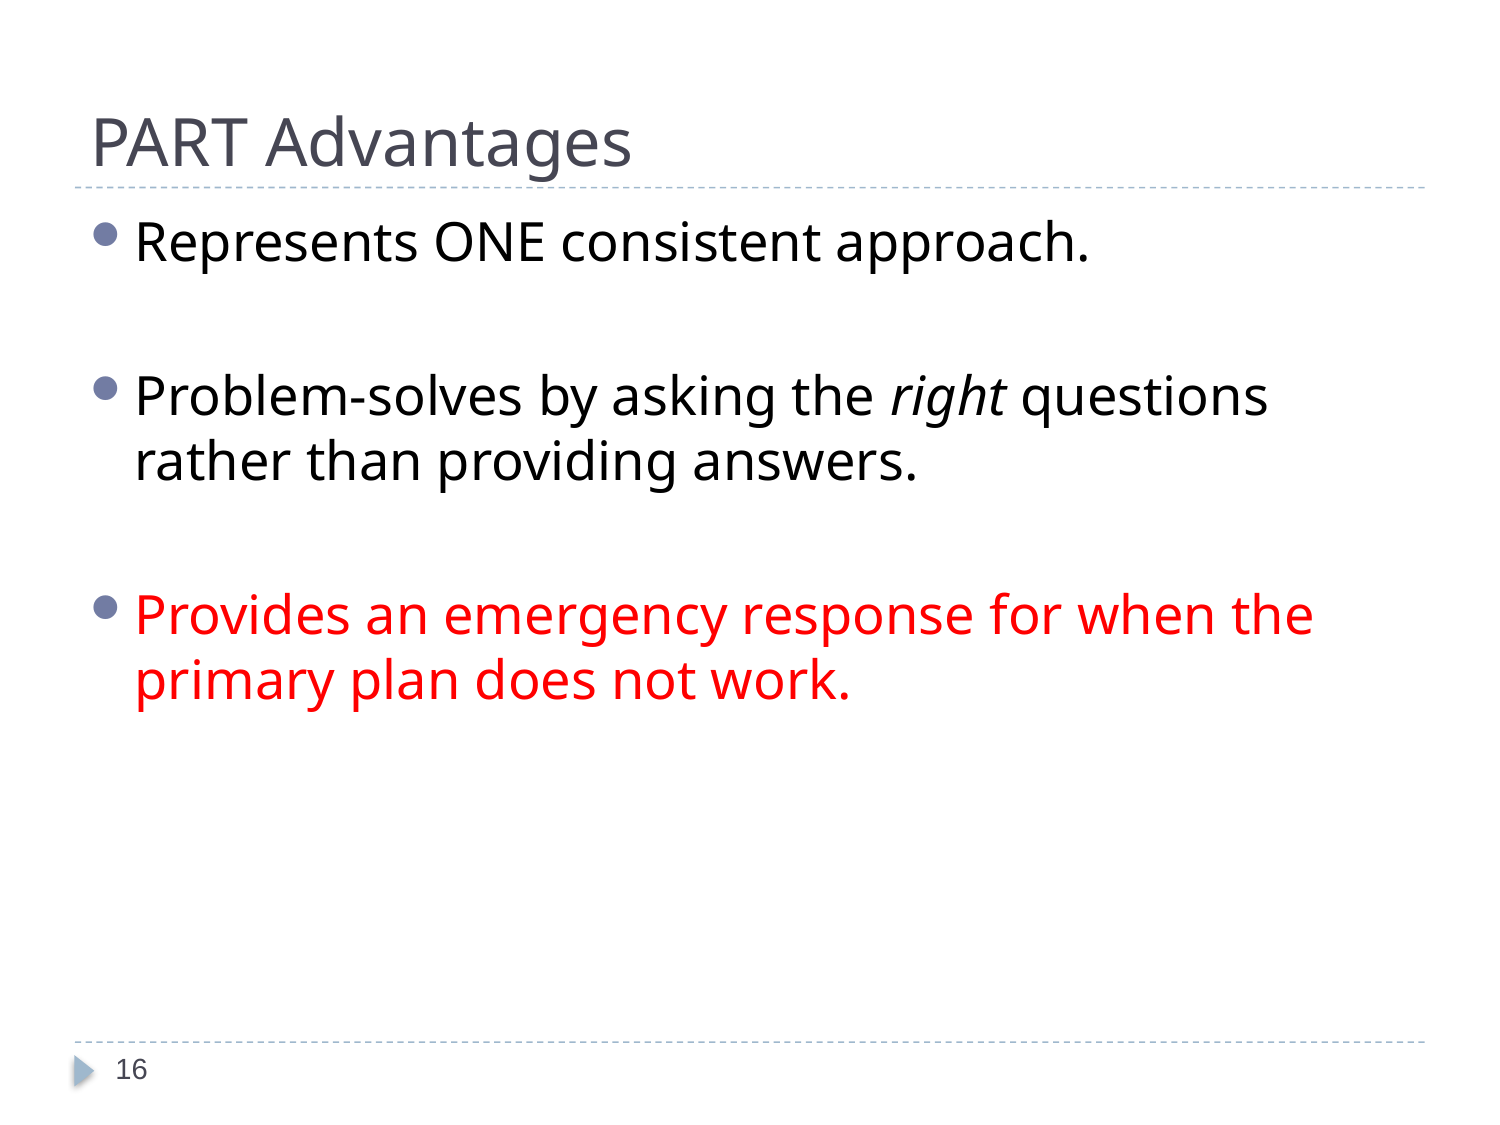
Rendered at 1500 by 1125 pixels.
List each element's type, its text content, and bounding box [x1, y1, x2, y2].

slide_number 16 [100, 1042, 426, 1103]
list Represents ONE consistent approach. Problem-solves by asking the right questions rather than providing answers. Provides an emergency response for when the primary plan does not work. [75, 200, 1425, 1010]
title PART Advantages [75, 24, 1425, 188]
